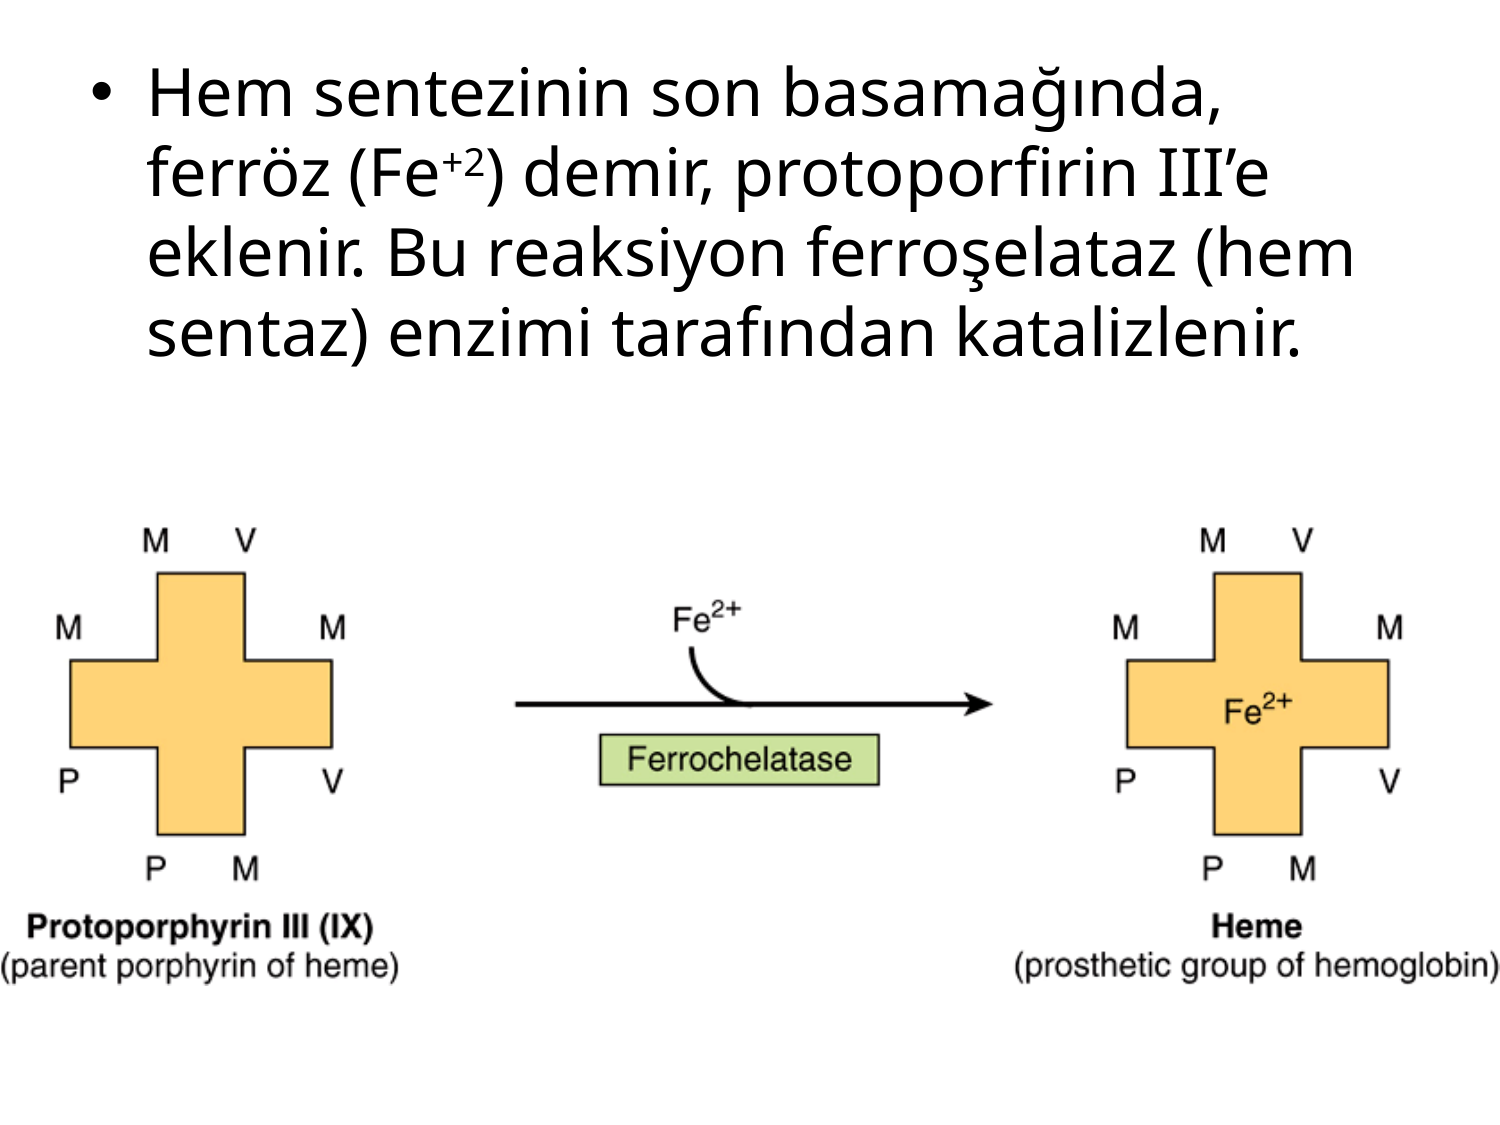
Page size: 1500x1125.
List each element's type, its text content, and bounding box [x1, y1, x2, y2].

list Hem sentezinin son basamağında, ferröz (Fe+2) demir, protoporfirin III’e eklenir. Bu reaksiyon ferroşelataz (hem sentaz) enzimi tarafından katalizlenir. [75, 42, 1425, 468]
picture [0, 526, 1500, 987]
